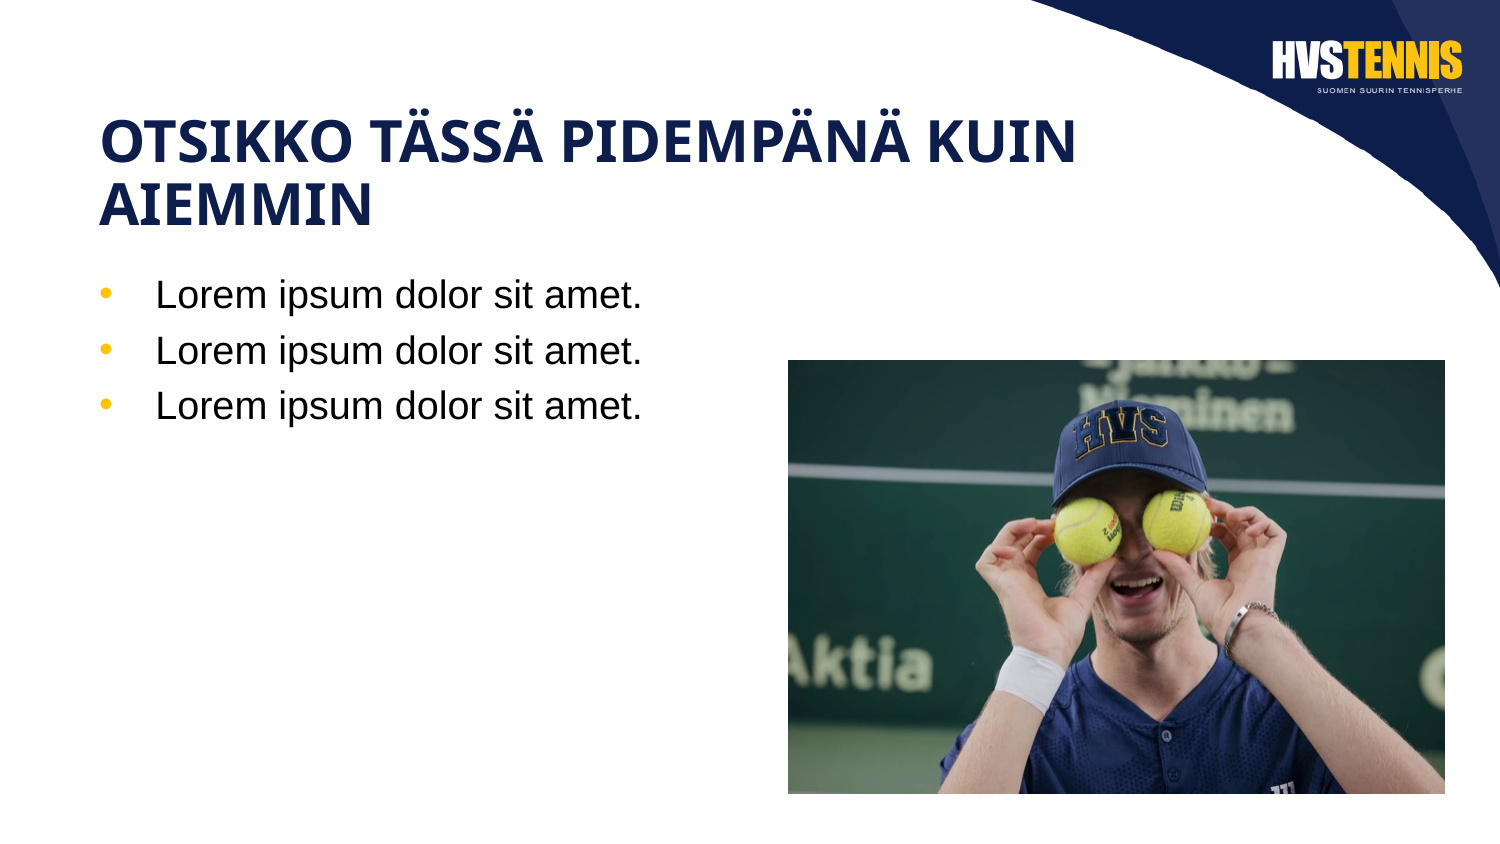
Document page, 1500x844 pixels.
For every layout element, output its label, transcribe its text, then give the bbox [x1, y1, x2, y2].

list Lorem ipsum dolor sit amet. Lorem ipsum dolor sit amet. Lorem ipsum dolor sit amet. [84, 262, 750, 792]
title OTSIKKO TÄSSÄ PIDEMPÄNÄ KUIN AIEMMIN [84, 104, 1172, 262]
picture [787, 360, 1446, 794]
